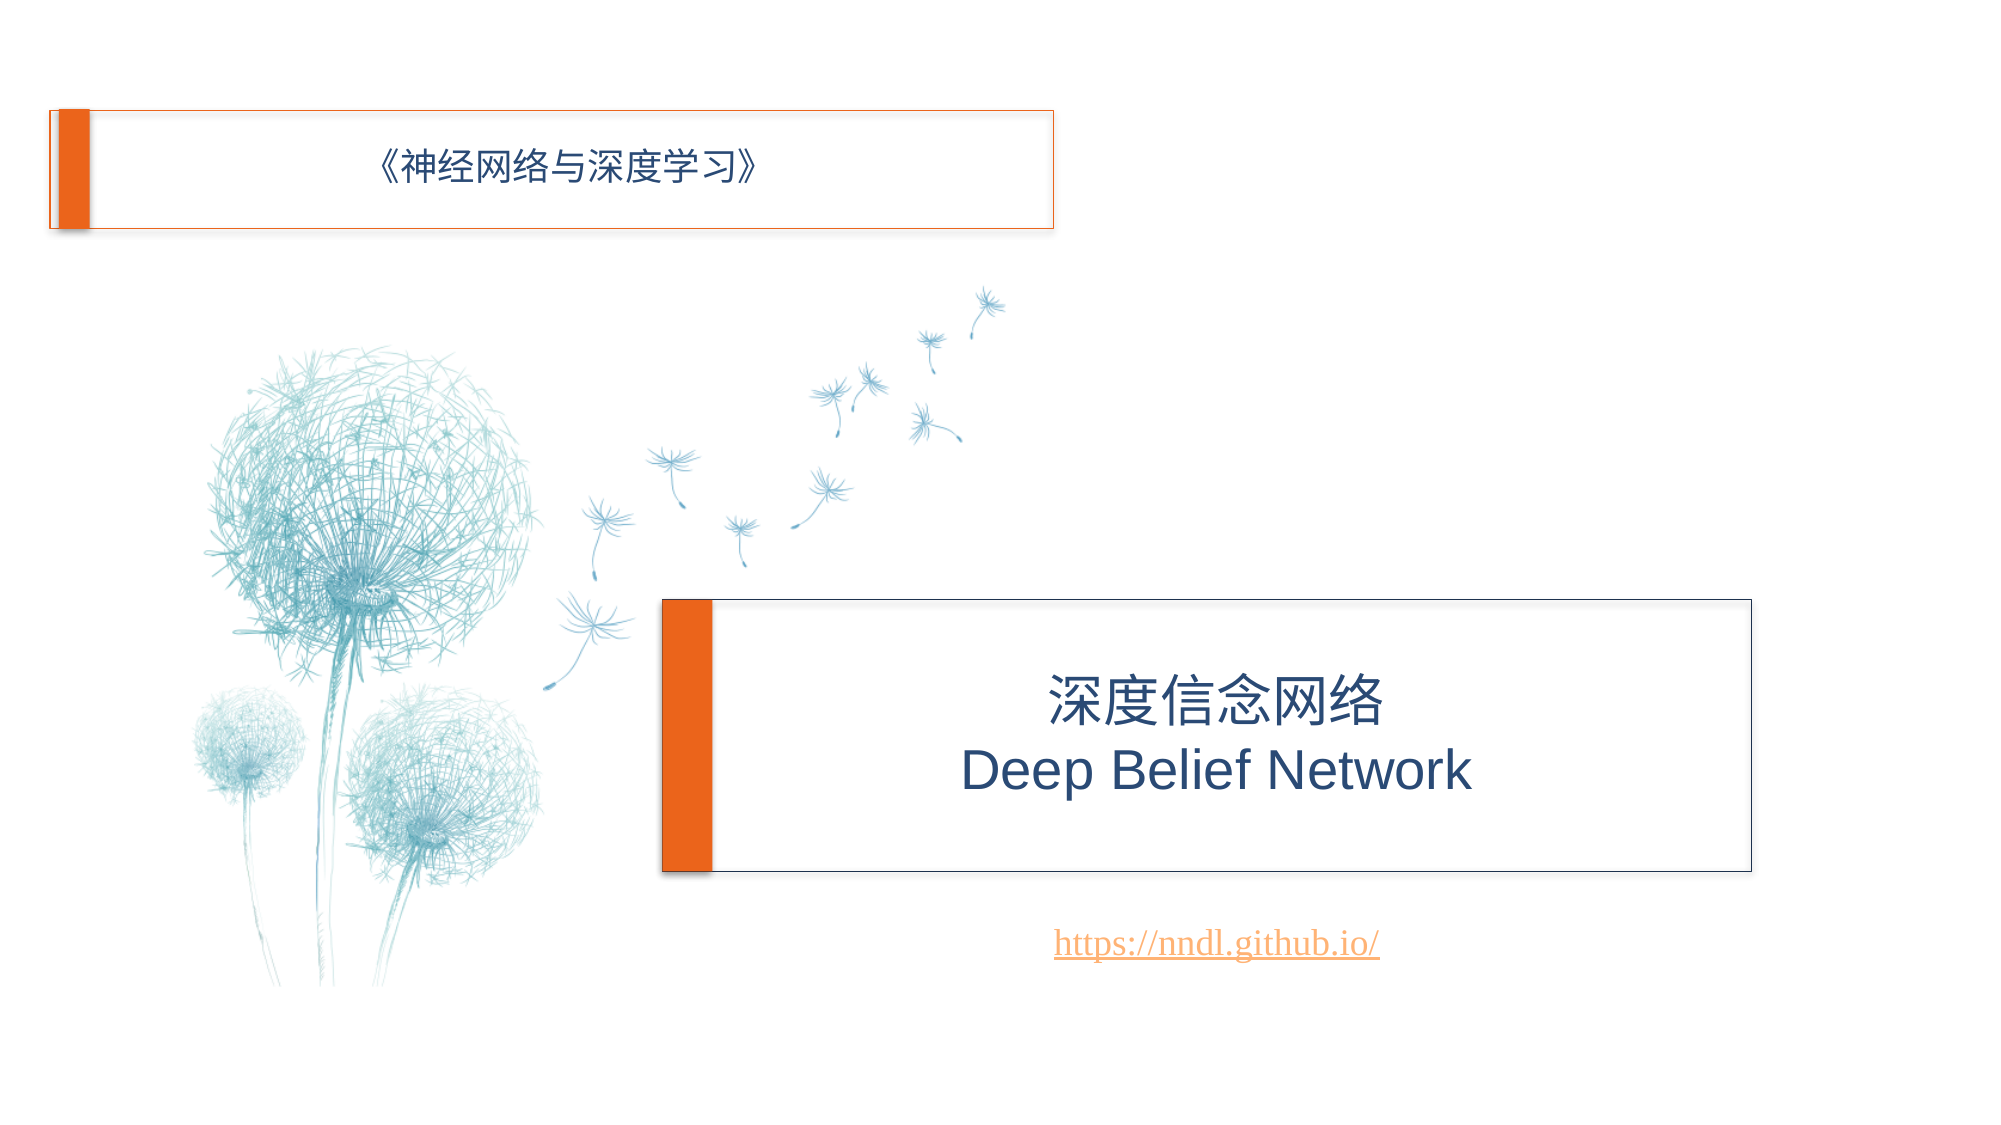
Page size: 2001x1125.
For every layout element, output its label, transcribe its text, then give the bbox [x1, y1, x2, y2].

subtitle 《神经网络与深度学习》 [92, 119, 1046, 213]
title 深度信念网络 Deep Belief Network [712, 627, 1721, 838]
list https://nndl.github.io/ [866, 910, 1568, 1041]
